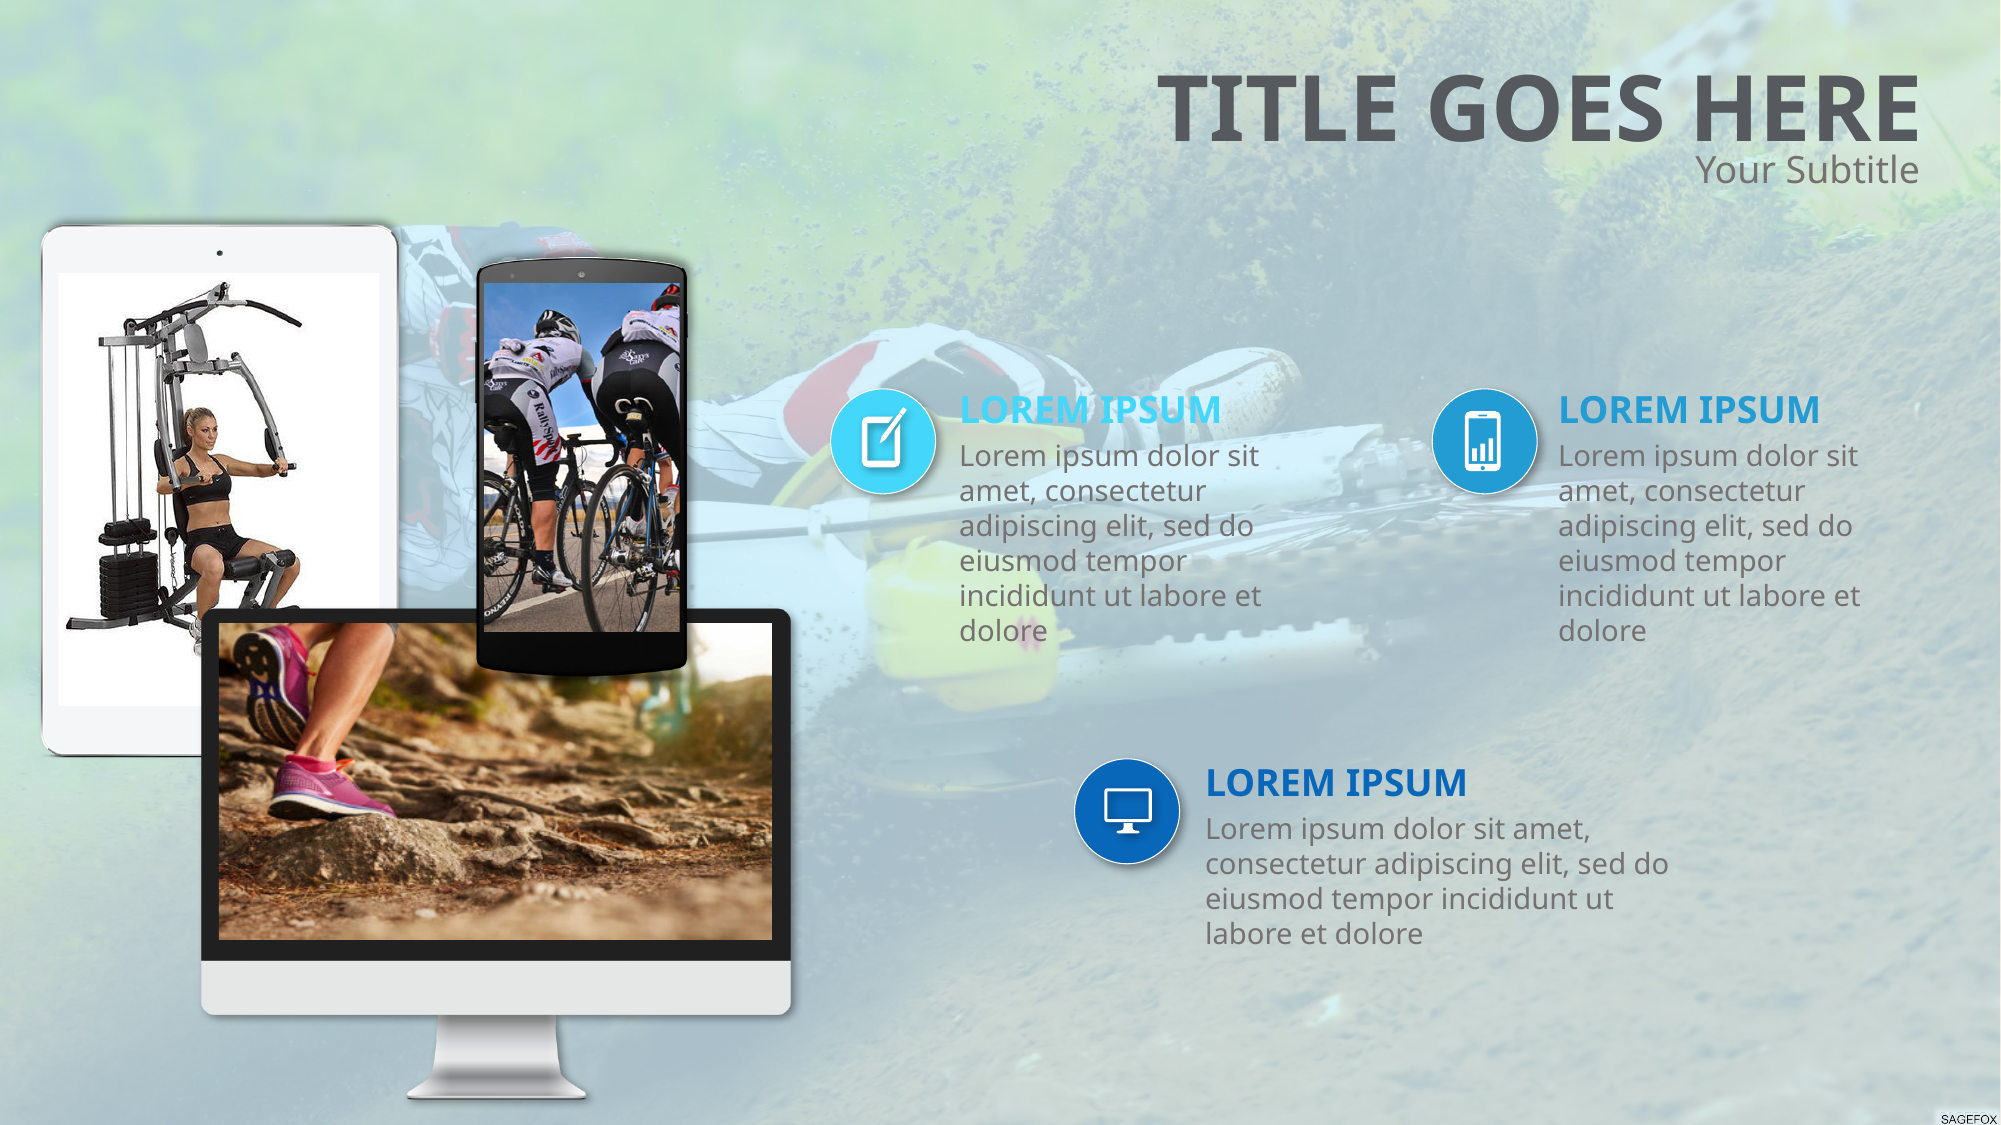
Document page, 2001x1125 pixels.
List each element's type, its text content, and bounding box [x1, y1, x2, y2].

text_box LOREM IPSUM Lorem ipsum dolor sit amet, consectetur adipiscing elit, sed do eiusmod tempor incididunt ut labore et dolore [1548, 381, 1894, 653]
text_box [1073, 757, 1181, 865]
picture [1938, 1114, 1999, 1125]
text_box LOREM IPSUM Lorem ipsum dolor sit amet, consectetur adipiscing elit, sed do eiusmod tempor incididunt ut labore et dolore [949, 381, 1295, 653]
text_box LOREM IPSUM Lorem ipsum dolor sit amet, consectetur adipiscing elit, sed do eiusmod tempor incididunt ut labore et dolore [1194, 754, 1705, 955]
text_box [1104, 788, 1152, 834]
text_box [1035, 42, 1939, 199]
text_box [1464, 411, 1501, 472]
text_box [861, 407, 907, 468]
text_box [829, 387, 937, 495]
text_box [1431, 387, 1539, 495]
picture [0, 205, 815, 1124]
